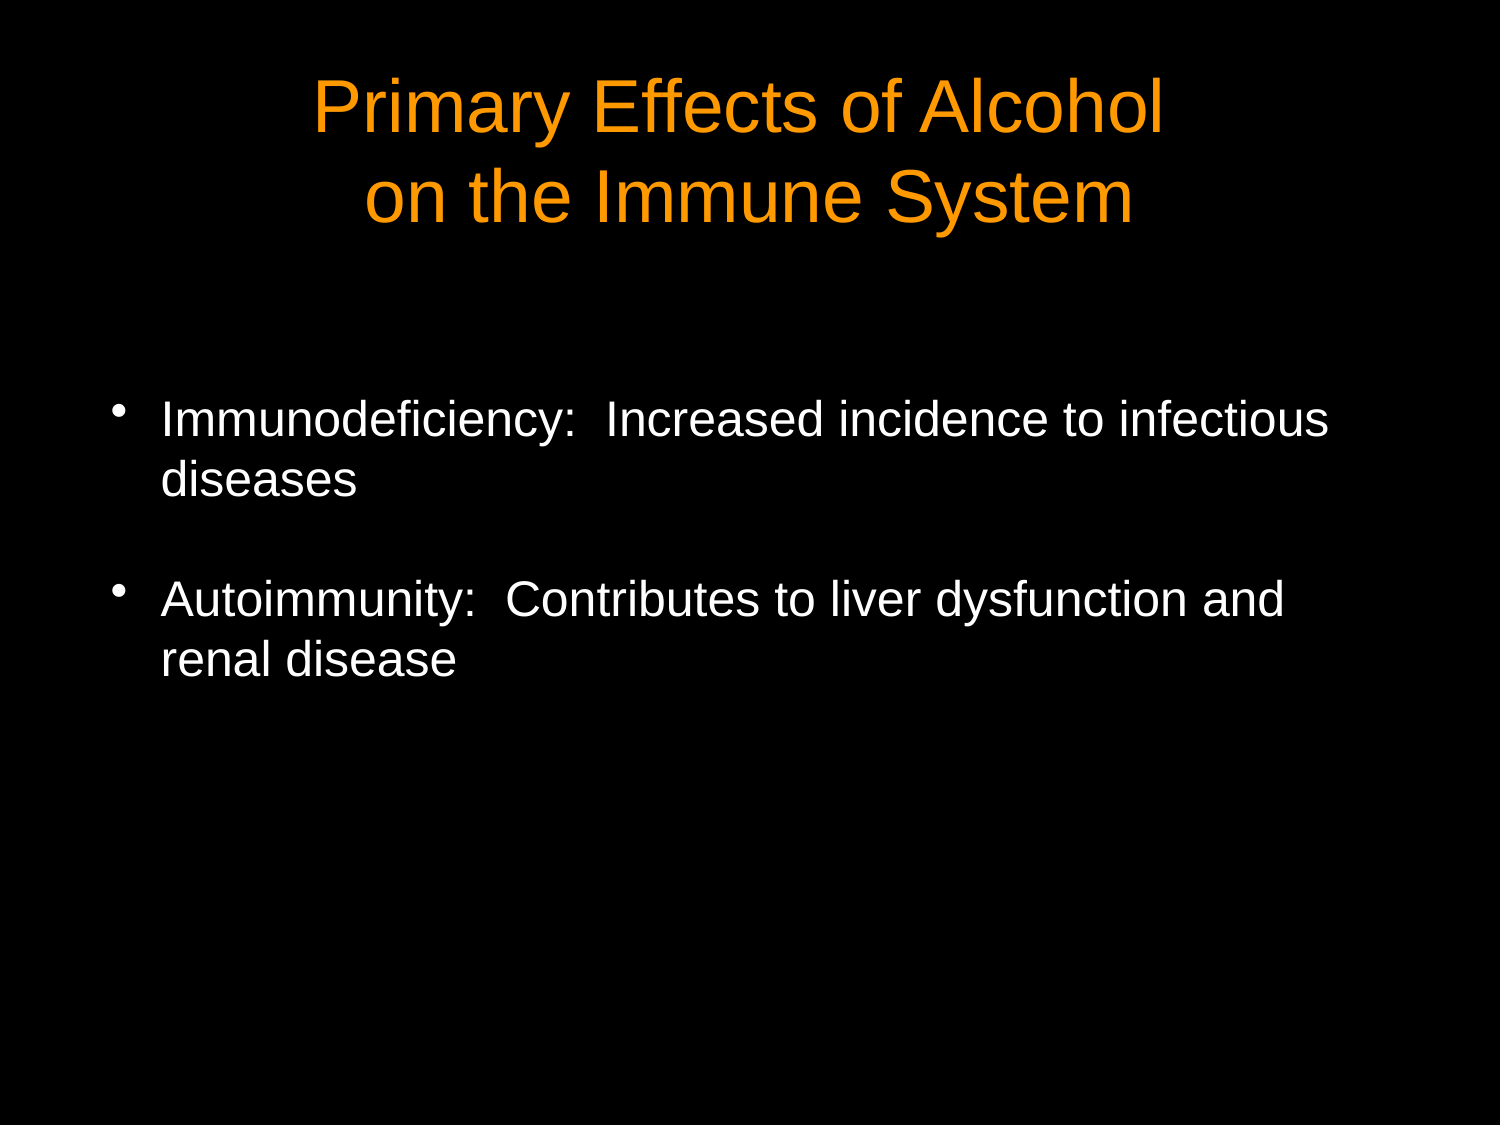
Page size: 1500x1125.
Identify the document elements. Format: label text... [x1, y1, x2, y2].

text_box Primary Effects of Alcohol on the Immune System [0, 49, 1500, 245]
text_box Immunodeficiency: Increased incidence to infectious diseases Autoimmunity: Contributes to liver dysfunction and renal disease [87, 379, 1413, 694]
